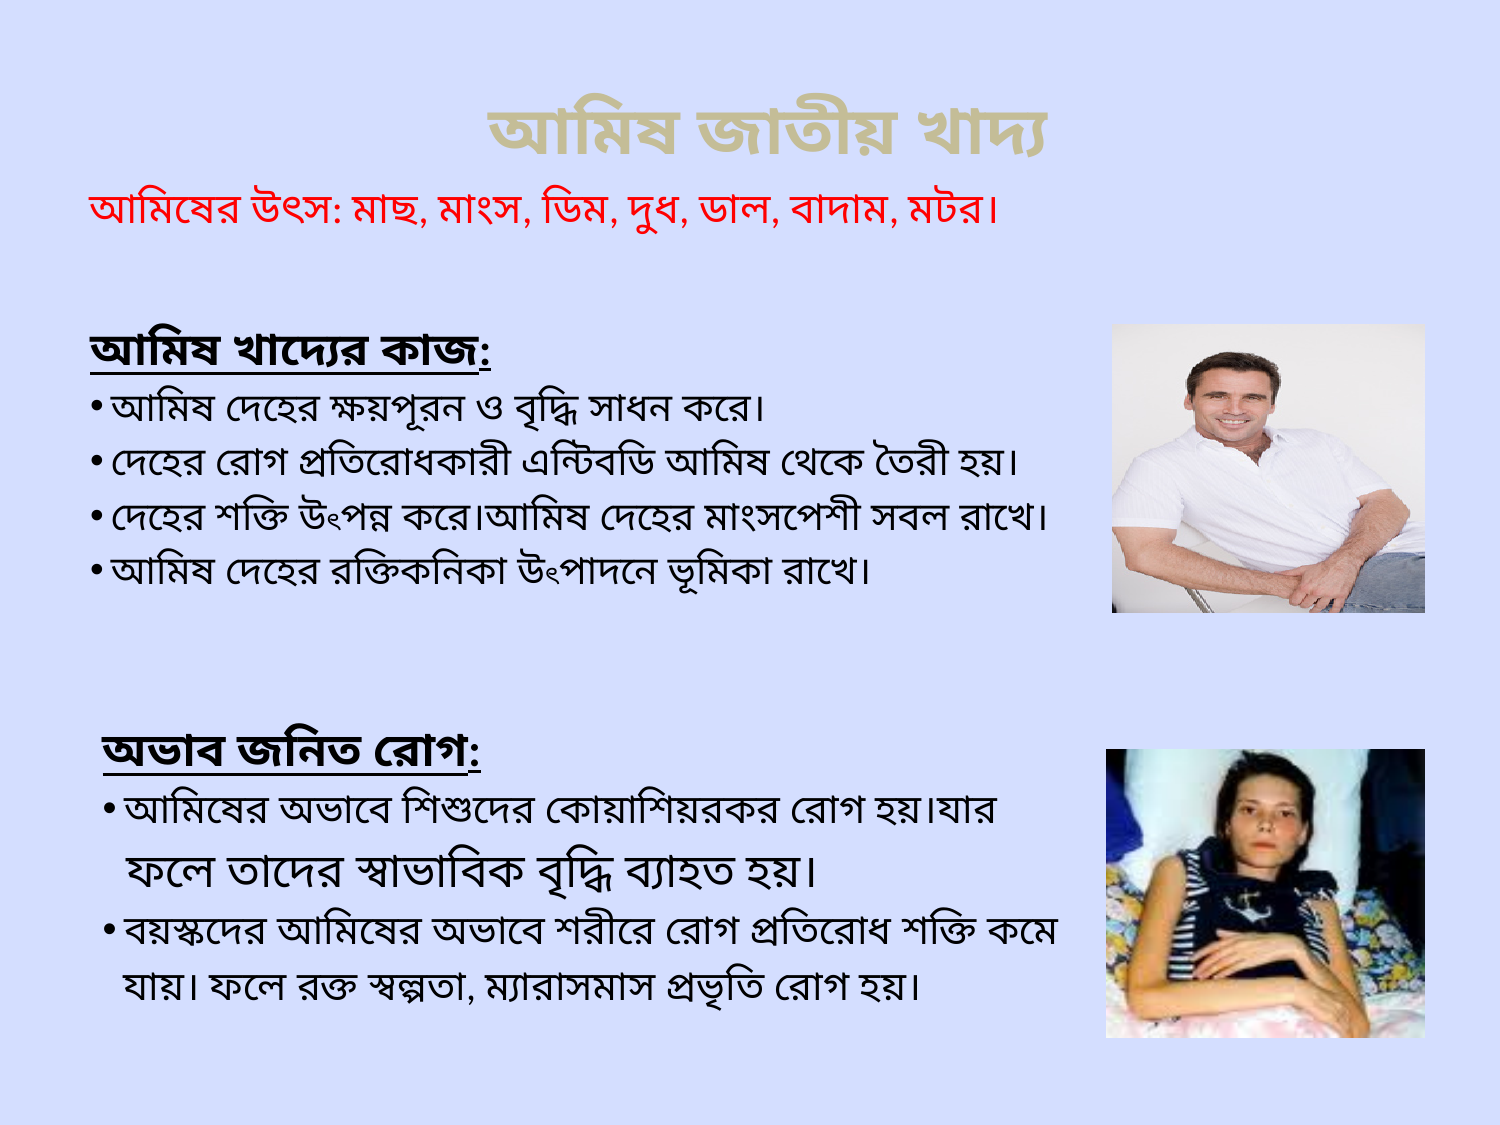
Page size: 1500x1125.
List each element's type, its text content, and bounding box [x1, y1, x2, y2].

title আমিষ জাতীয় খাদ্য [362, 0, 1225, 174]
text_box অভাব জনিত রোগ: আমিষের অভাবে শিশুদের কোয়াশিয়রকর রোগ হয়।যার ফলে তাদের স্বাভাবিক বৃদ্ধি ব্যাহত হয়। বয়স্কদের আমিষের অভাবে শরীরে রোগ প্রতিরোধ শক্তি কমে যায়। ফলে রক্ত স্বল্পতা, ম্যারাসমাস প্রভৃতি রোগ হয়। [87, 712, 1075, 1040]
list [1111, 324, 1426, 613]
list আমিষ খাদ্যের কাজ: আমিষ দেহের ক্ষয়পূরন ও বৃদ্ধি সাধন করে। দেহের রোগ প্রতিরোধকারী এন্টিবডি আমিষ থেকে তৈরী হয়। দেহের শক্তি উৎপন্ন করে।আমিষ দেহের মাংসপেশী সবল রাখে। আমিষ দেহের রক্তিকনিকা উৎপাদনে ভূমিকা রাখে। [75, 312, 1075, 640]
text_box আমিষের উৎস: মাছ, মাংস, ডিম, দুধ, ডাল, বাদাম, মটর। [74, 174, 1500, 240]
picture [1106, 749, 1426, 1038]
